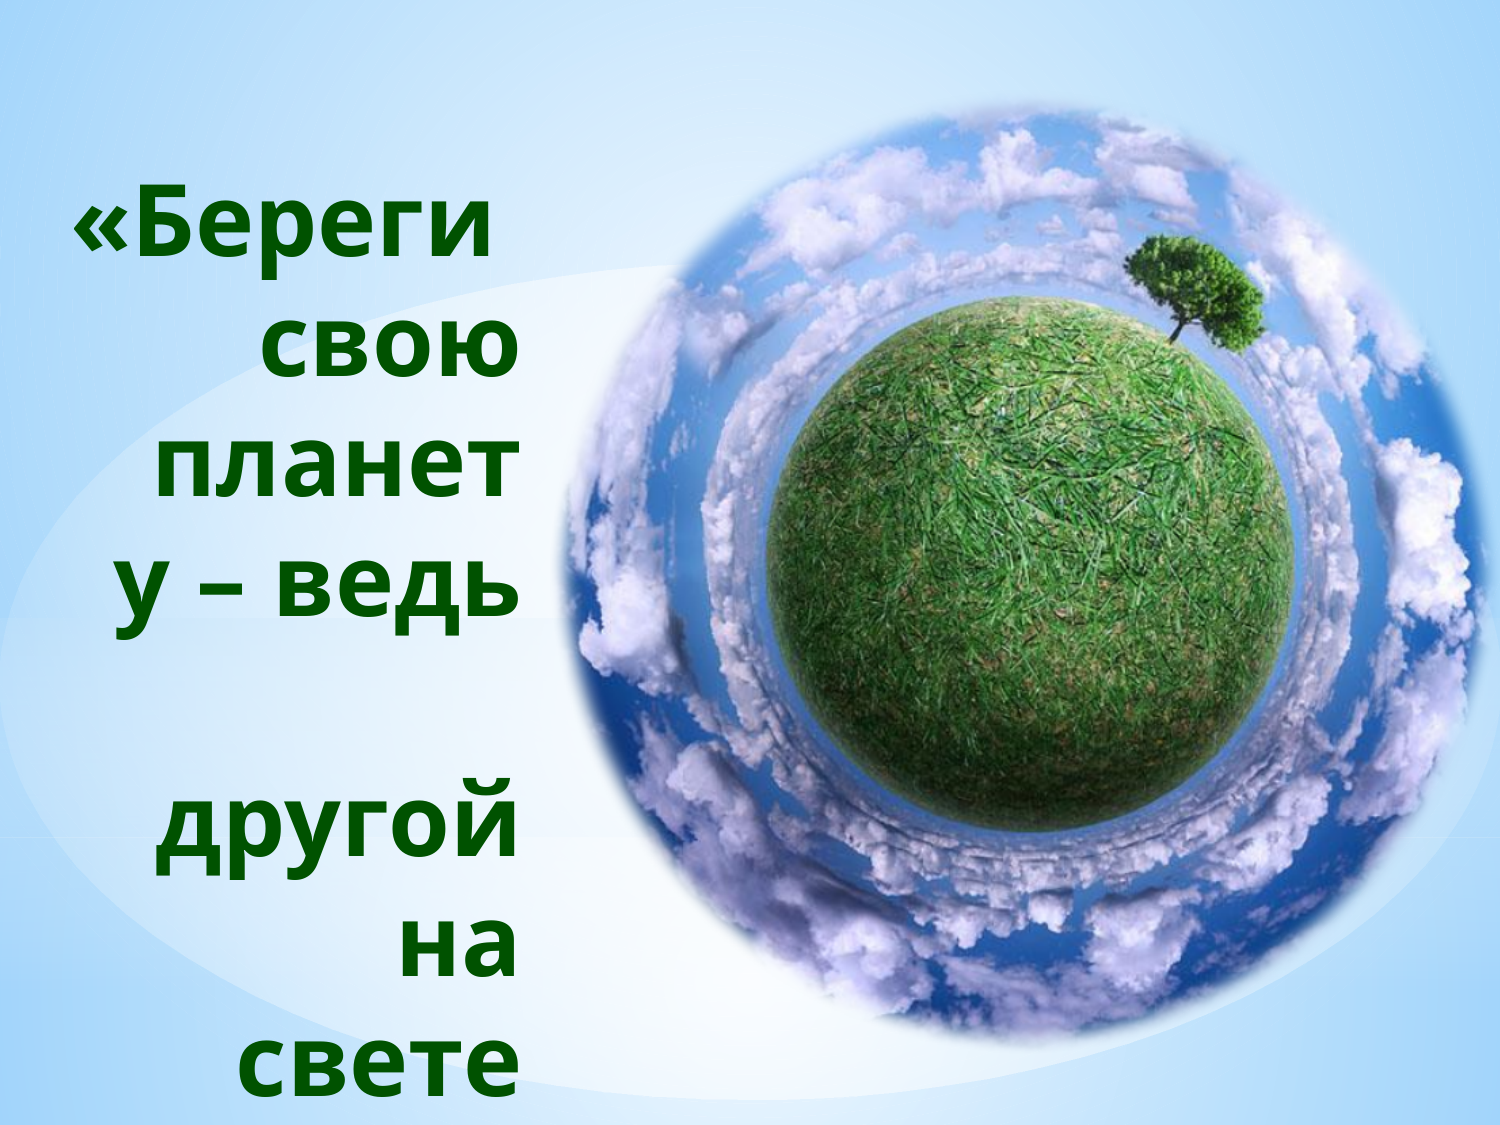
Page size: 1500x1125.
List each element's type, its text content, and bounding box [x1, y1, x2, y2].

picture [548, 89, 1500, 1055]
title «Береги свою планету – ведь другой на свете нету» [29, 149, 538, 1125]
